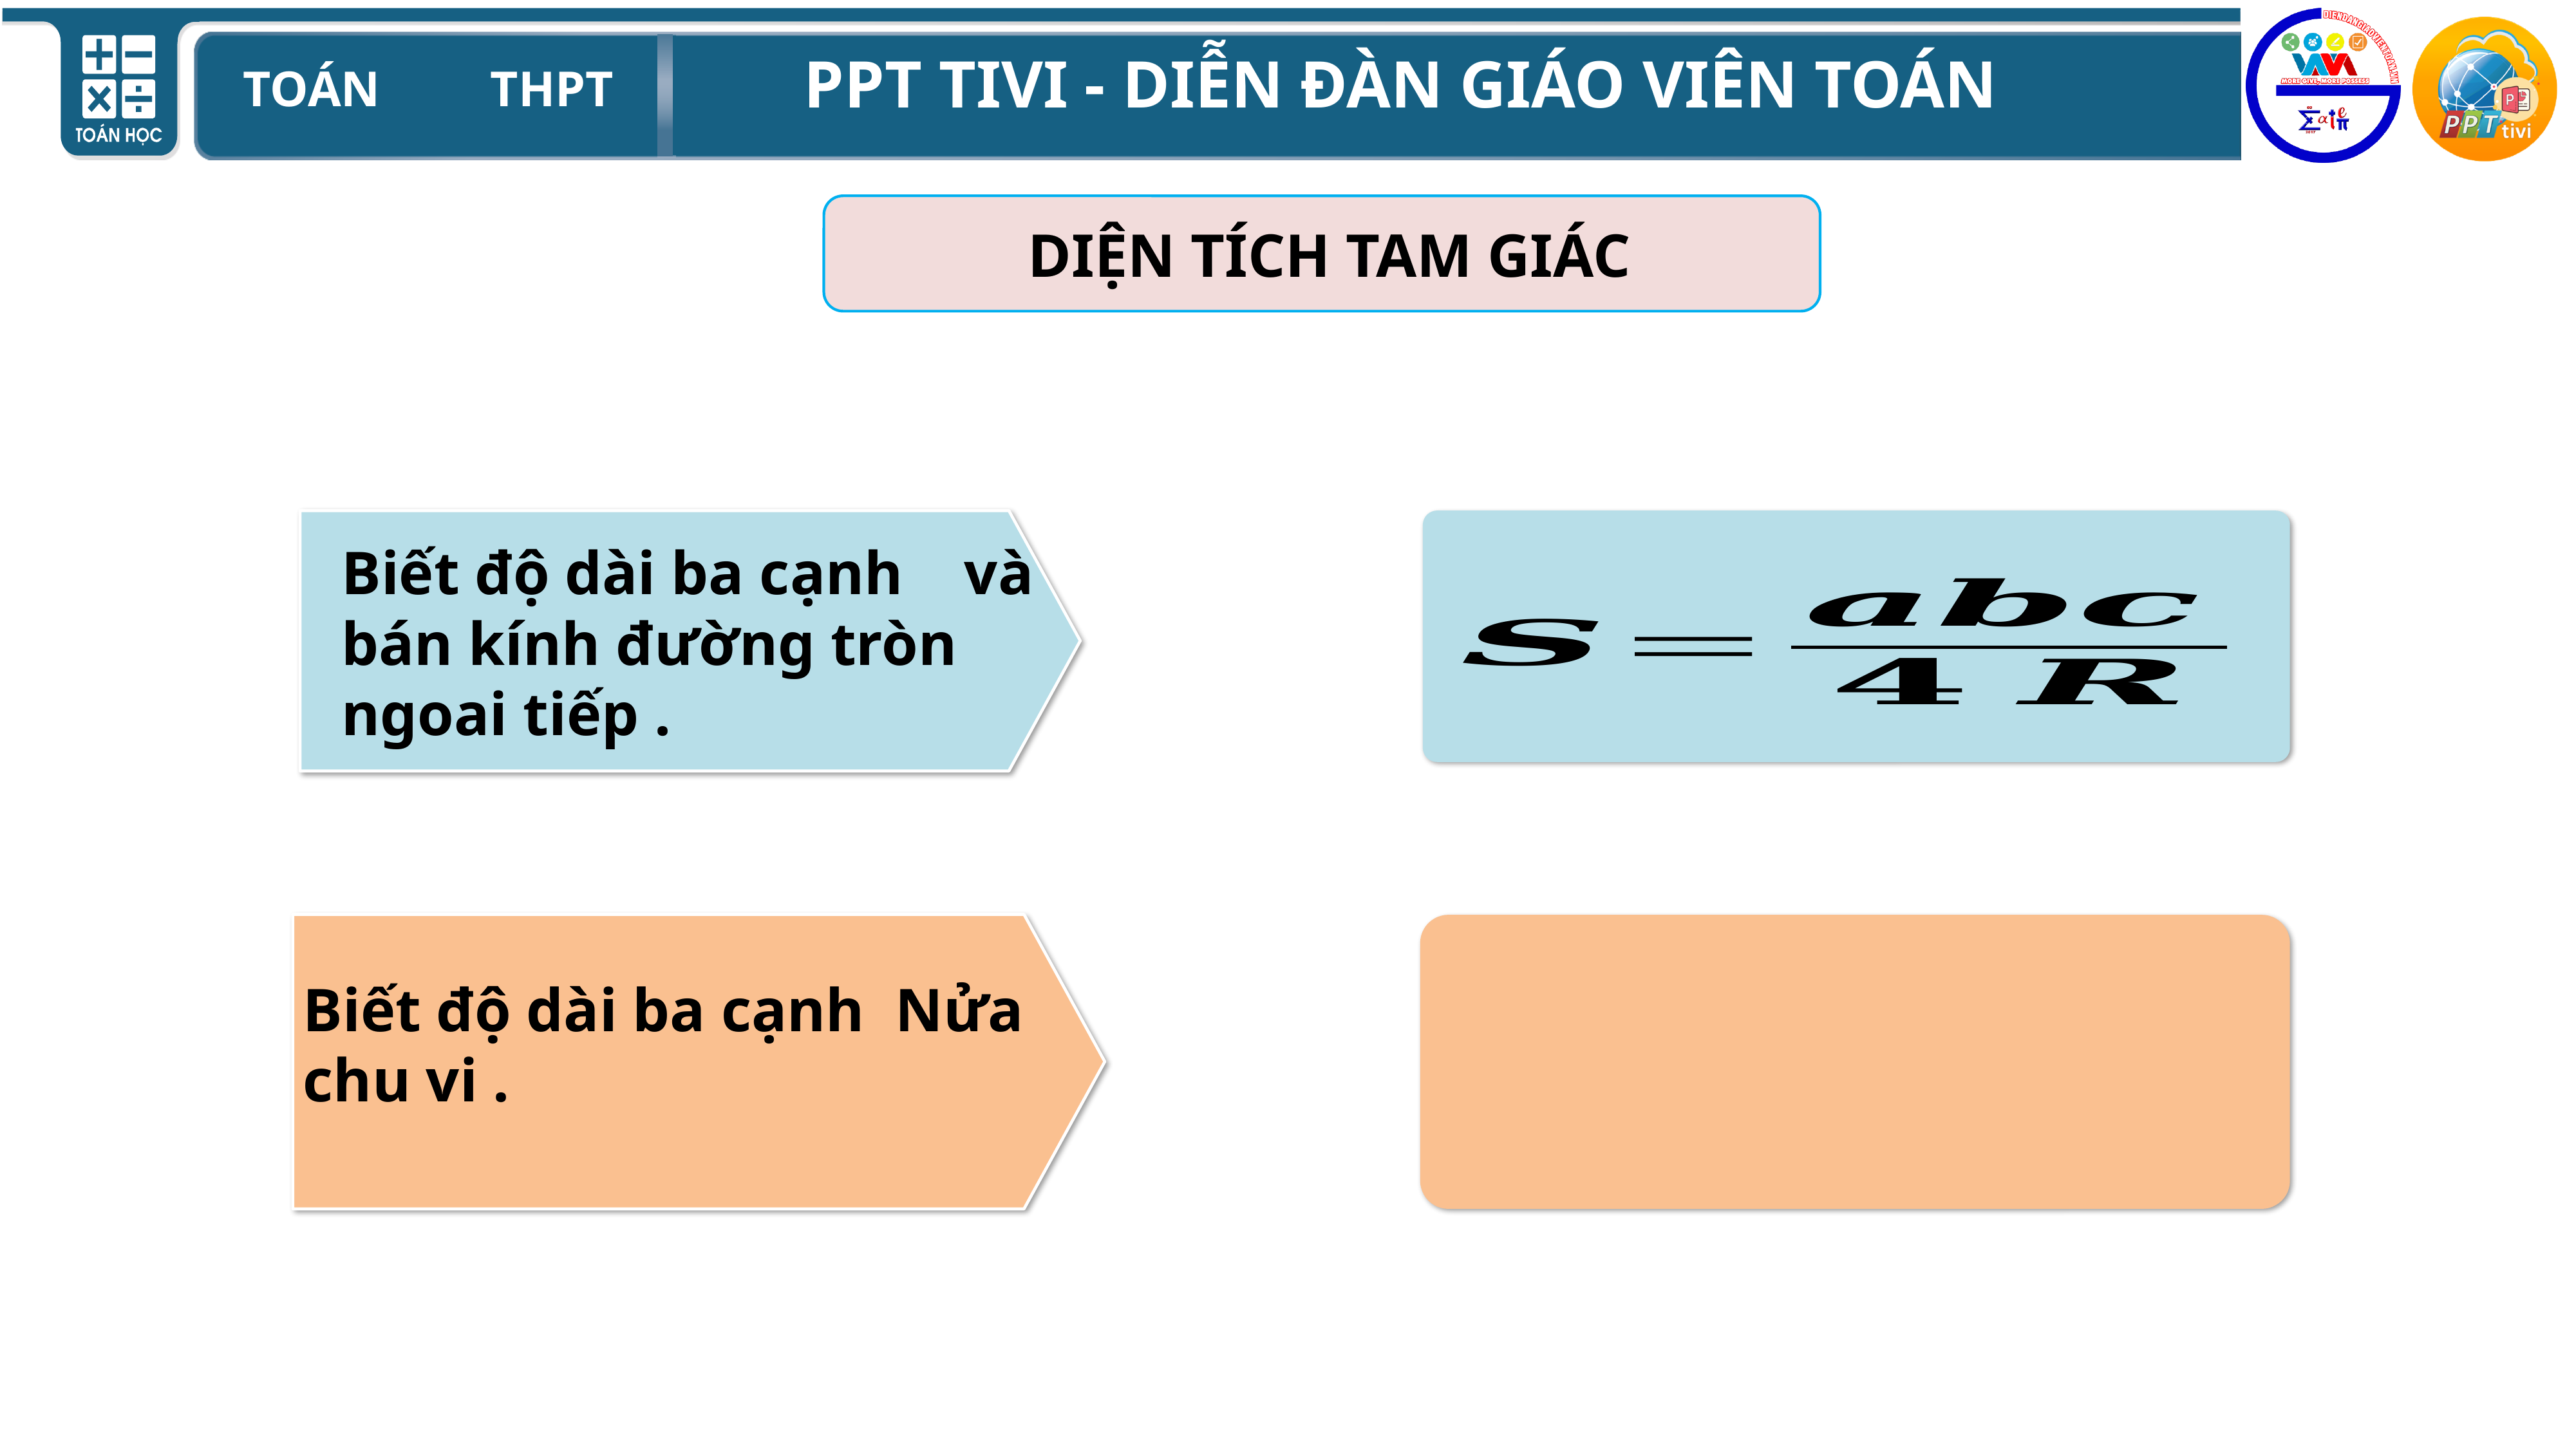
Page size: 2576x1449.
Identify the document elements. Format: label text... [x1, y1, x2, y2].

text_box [299, 510, 2290, 771]
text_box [292, 914, 2290, 1210]
picture [2, 22, 2241, 160]
picture [2412, 16, 2557, 162]
text_box DIỆN TÍCH TAM GIÁC [822, 194, 1822, 313]
picture [2246, 8, 2401, 163]
